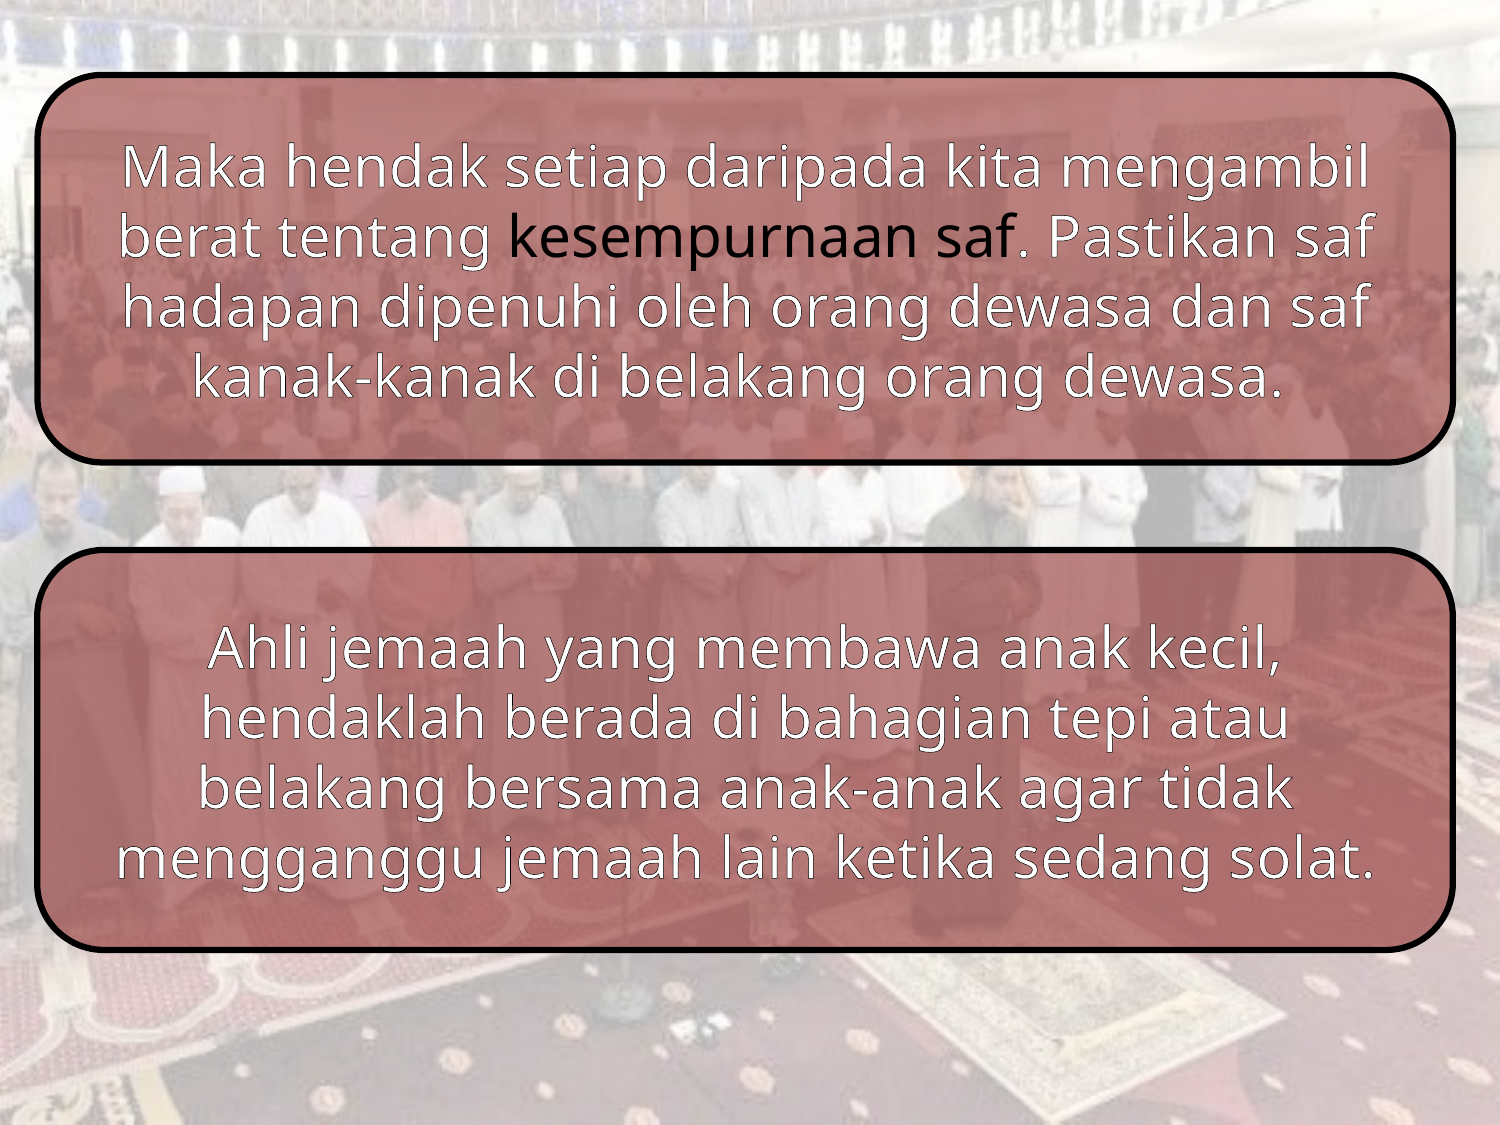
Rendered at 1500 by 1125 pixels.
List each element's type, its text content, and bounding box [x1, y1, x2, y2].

text_box Ahli jemaah yang membawa anak kecil, hendaklah berada di bahagian tepi atau belakang bersama anak-anak agar tidak mengganggu jemaah lain ketika sedang solat. [37, 549, 1453, 950]
text_box Maka hendak setiap daripada kita mengambil berat tentang kesempurnaan saf. Pastikan saf hadapan dipenuhi oleh orang dewasa dan saf kanak-kanak di belakang orang dewasa. [37, 74, 1454, 463]
